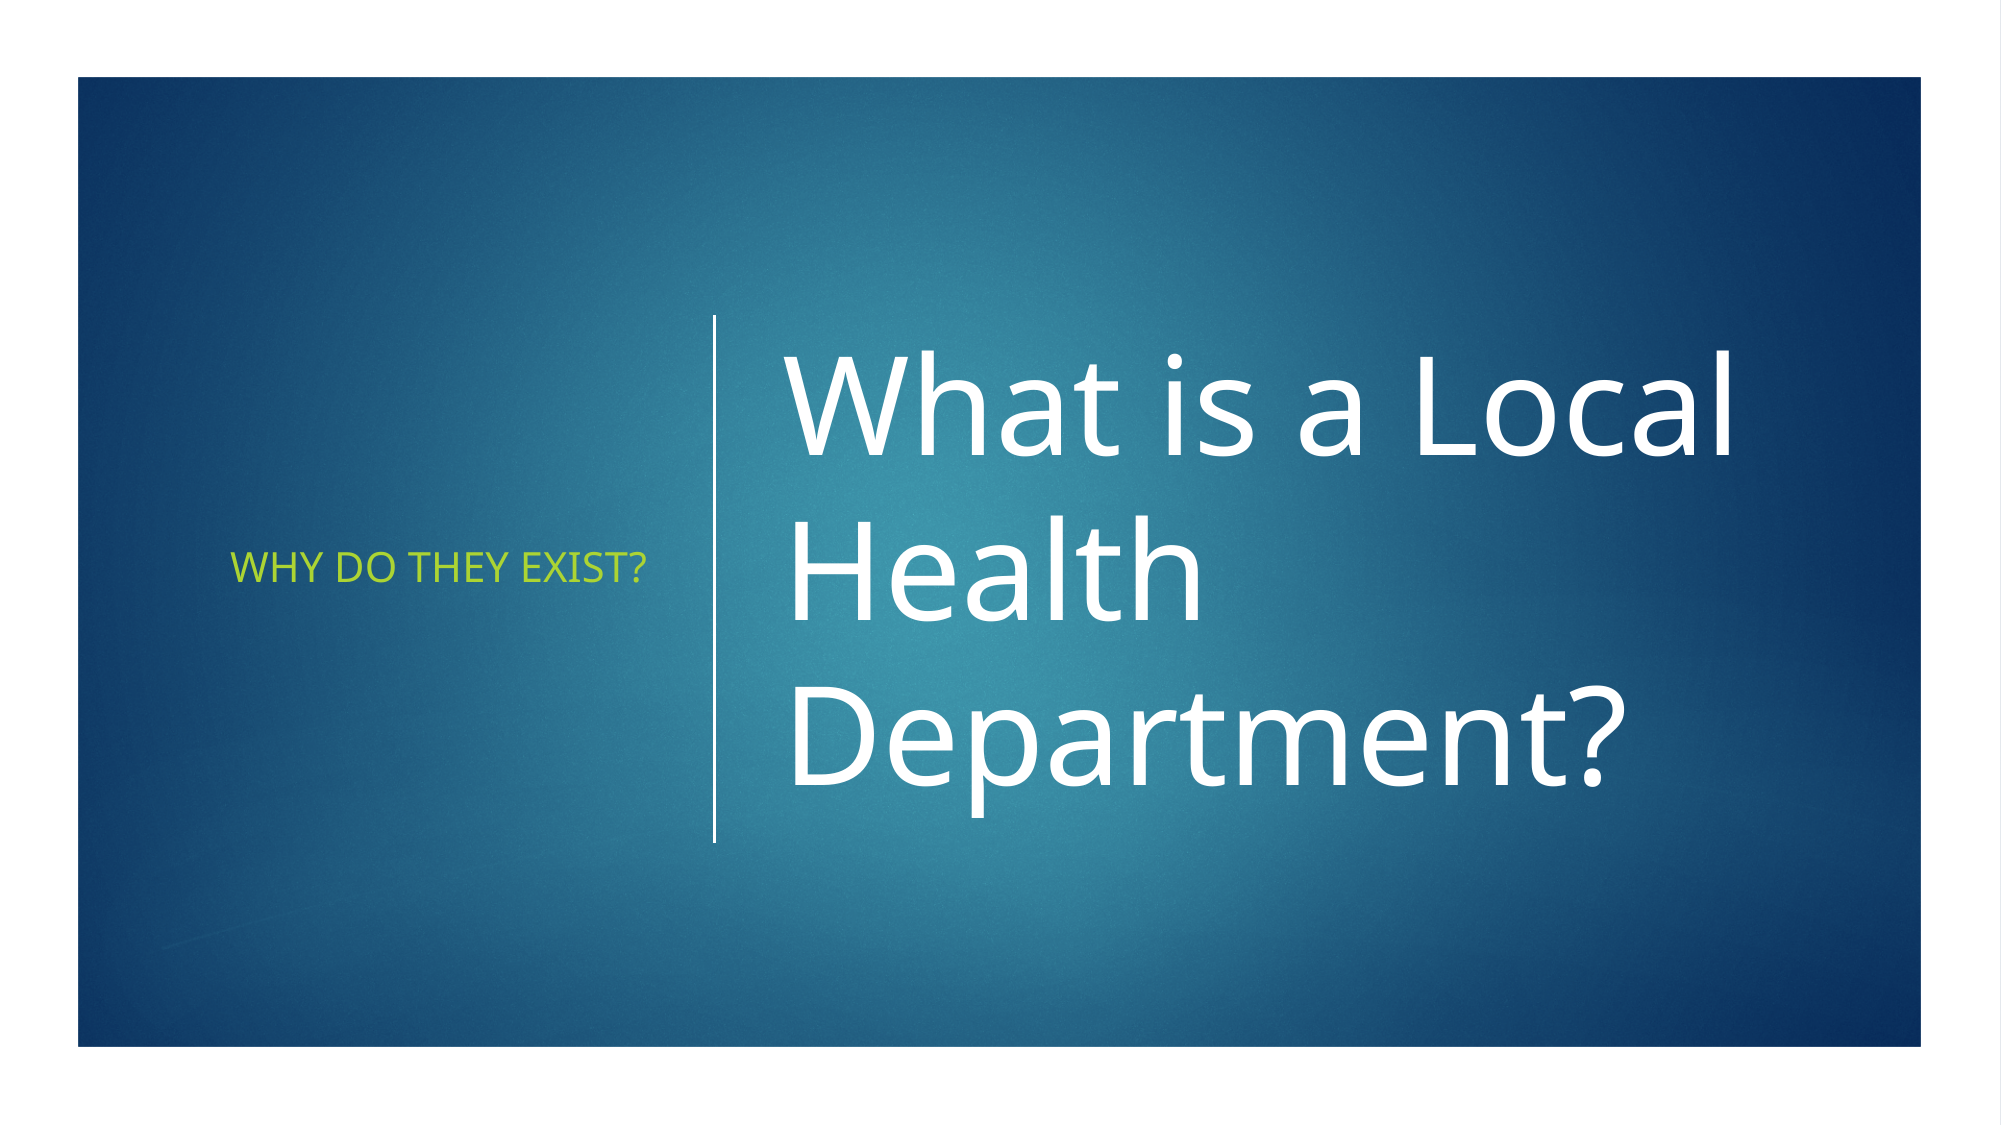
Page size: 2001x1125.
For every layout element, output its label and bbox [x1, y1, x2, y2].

text_box [0, 0, 2000, 1125]
